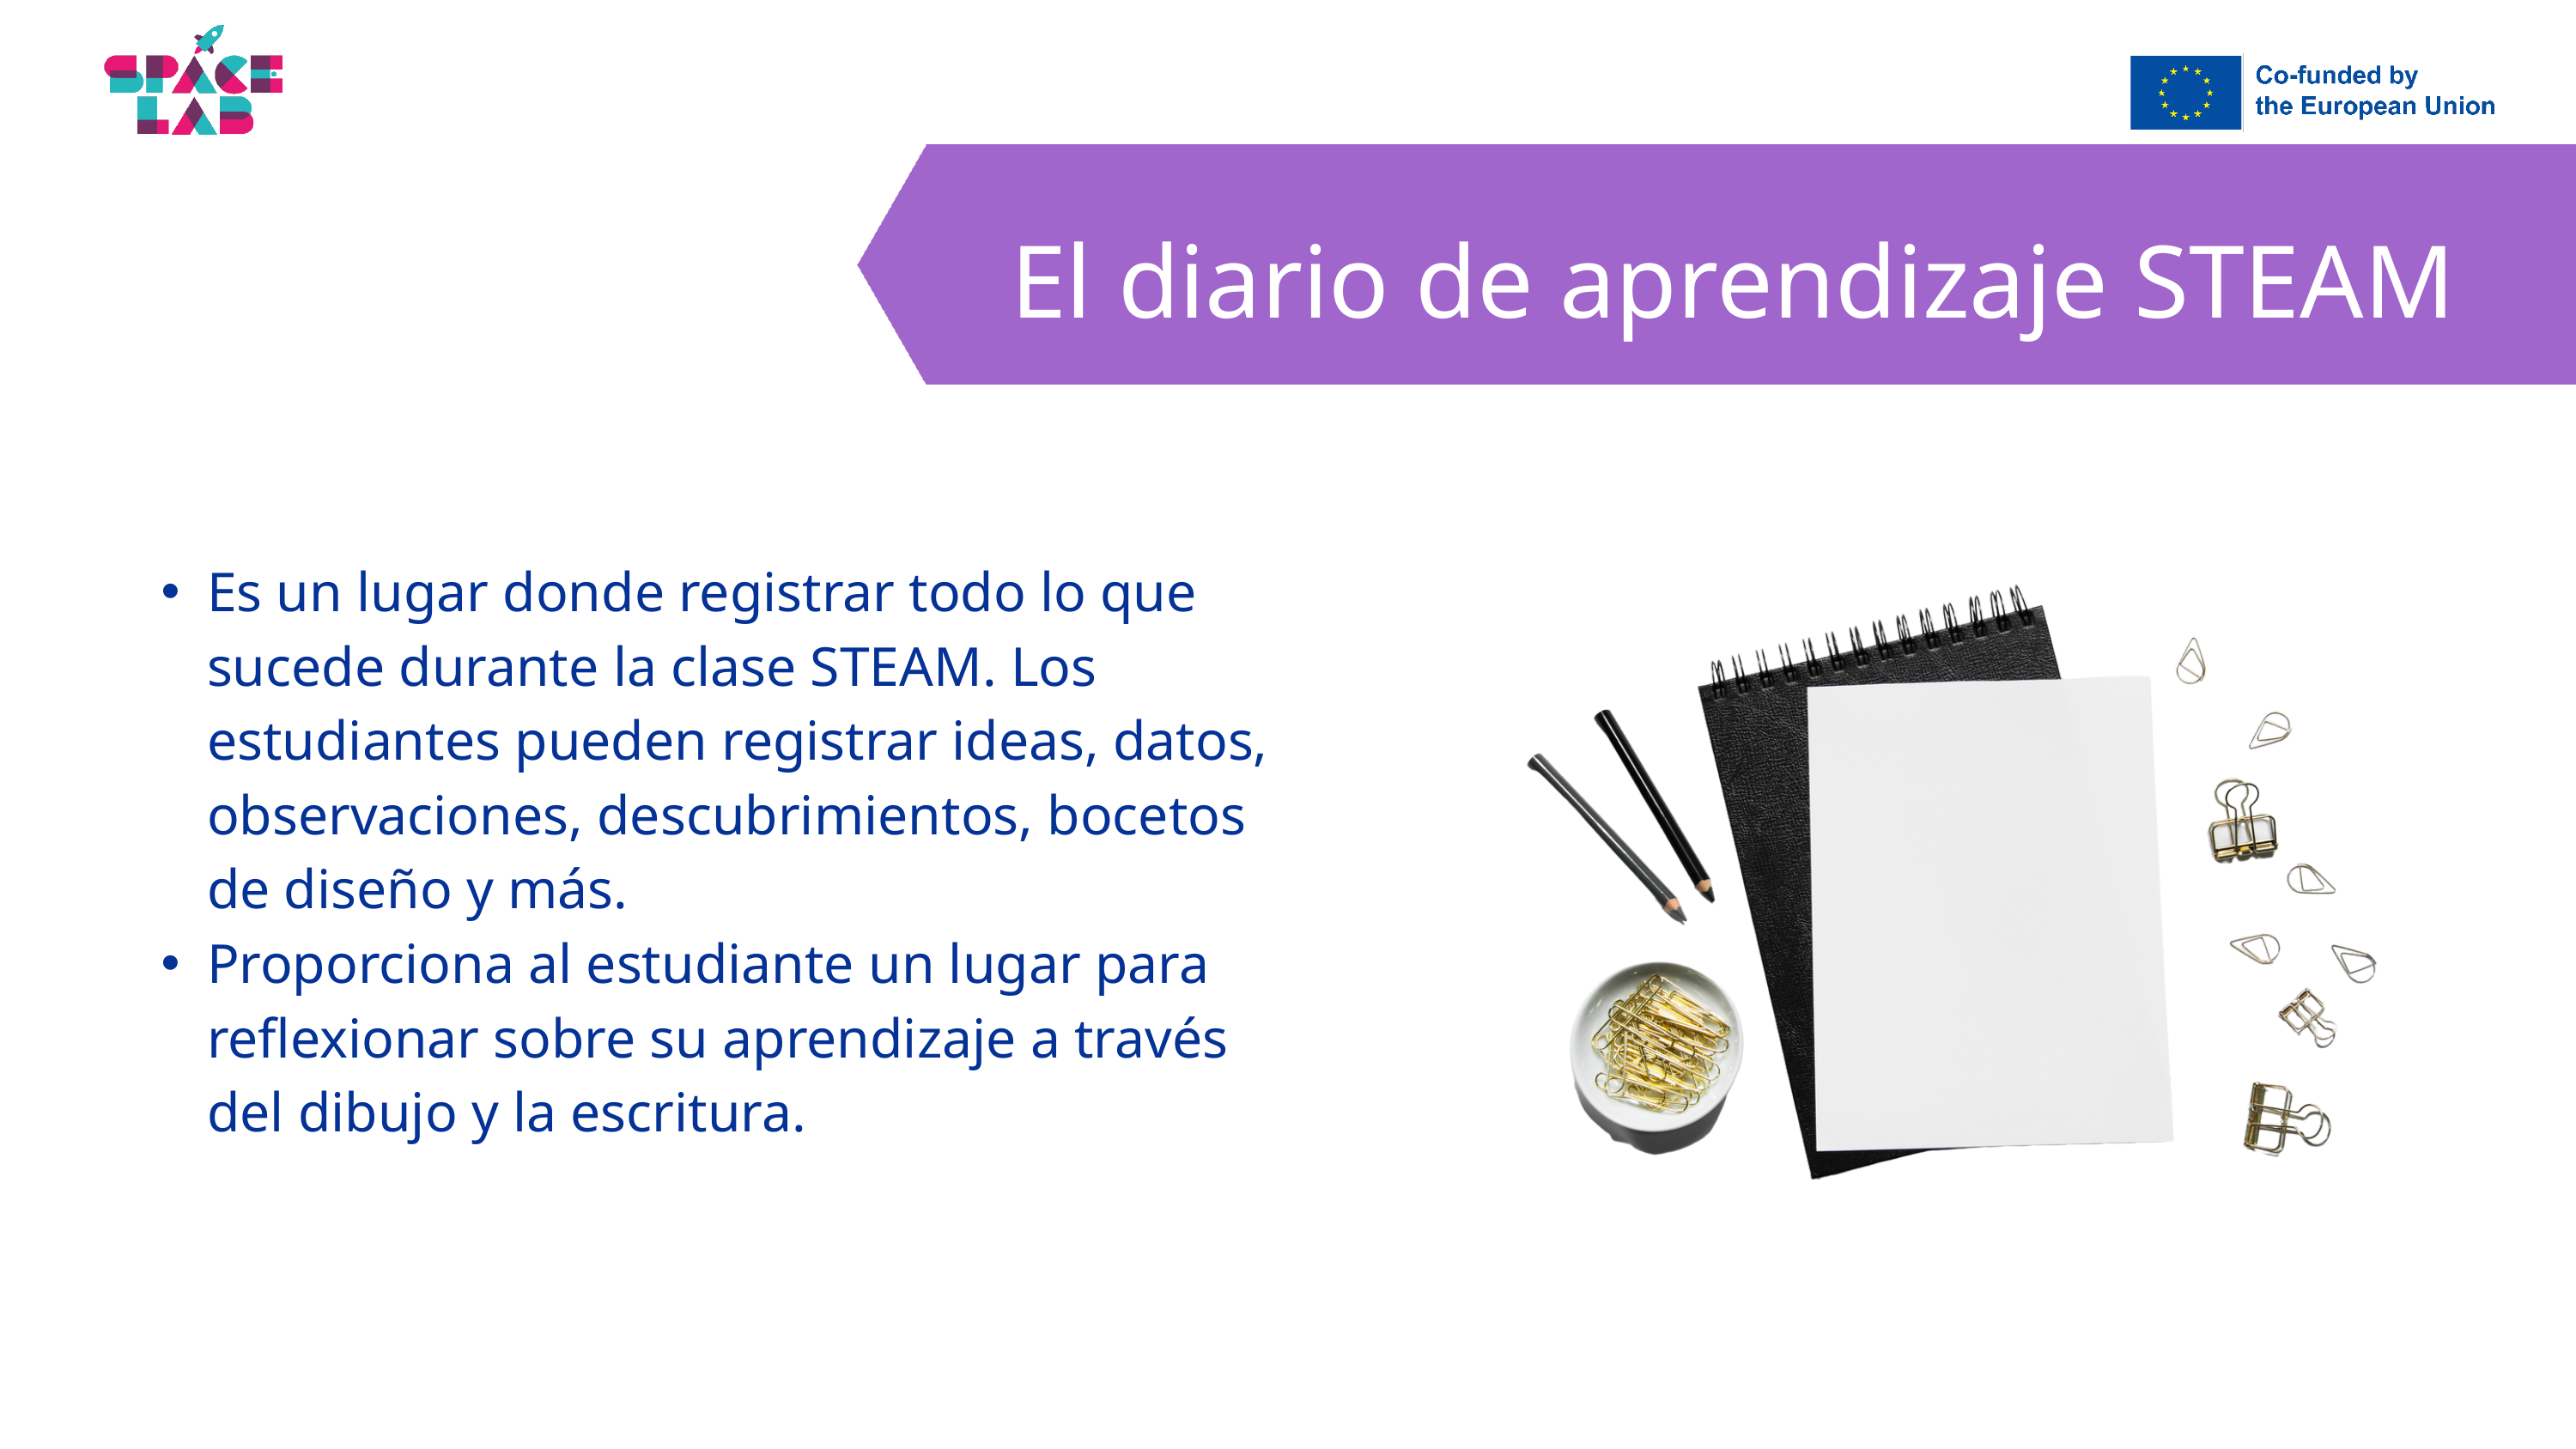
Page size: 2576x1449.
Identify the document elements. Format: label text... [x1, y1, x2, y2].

picture [856, 143, 2576, 385]
picture [1413, 555, 2432, 1235]
text_box Es un lugar donde registrar todo lo que sucede durante la clase STEAM. Los estudiantes pueden registrar ideas, datos, observaciones, descubrimientos, bocetos de diseño y más. Proporciona al estudiante un lugar para reflexionar sobre su aprendizaje a través del dibujo y la escritura. [115, 548, 1288, 1143]
picture [95, 15, 290, 142]
picture [2124, 50, 2523, 135]
